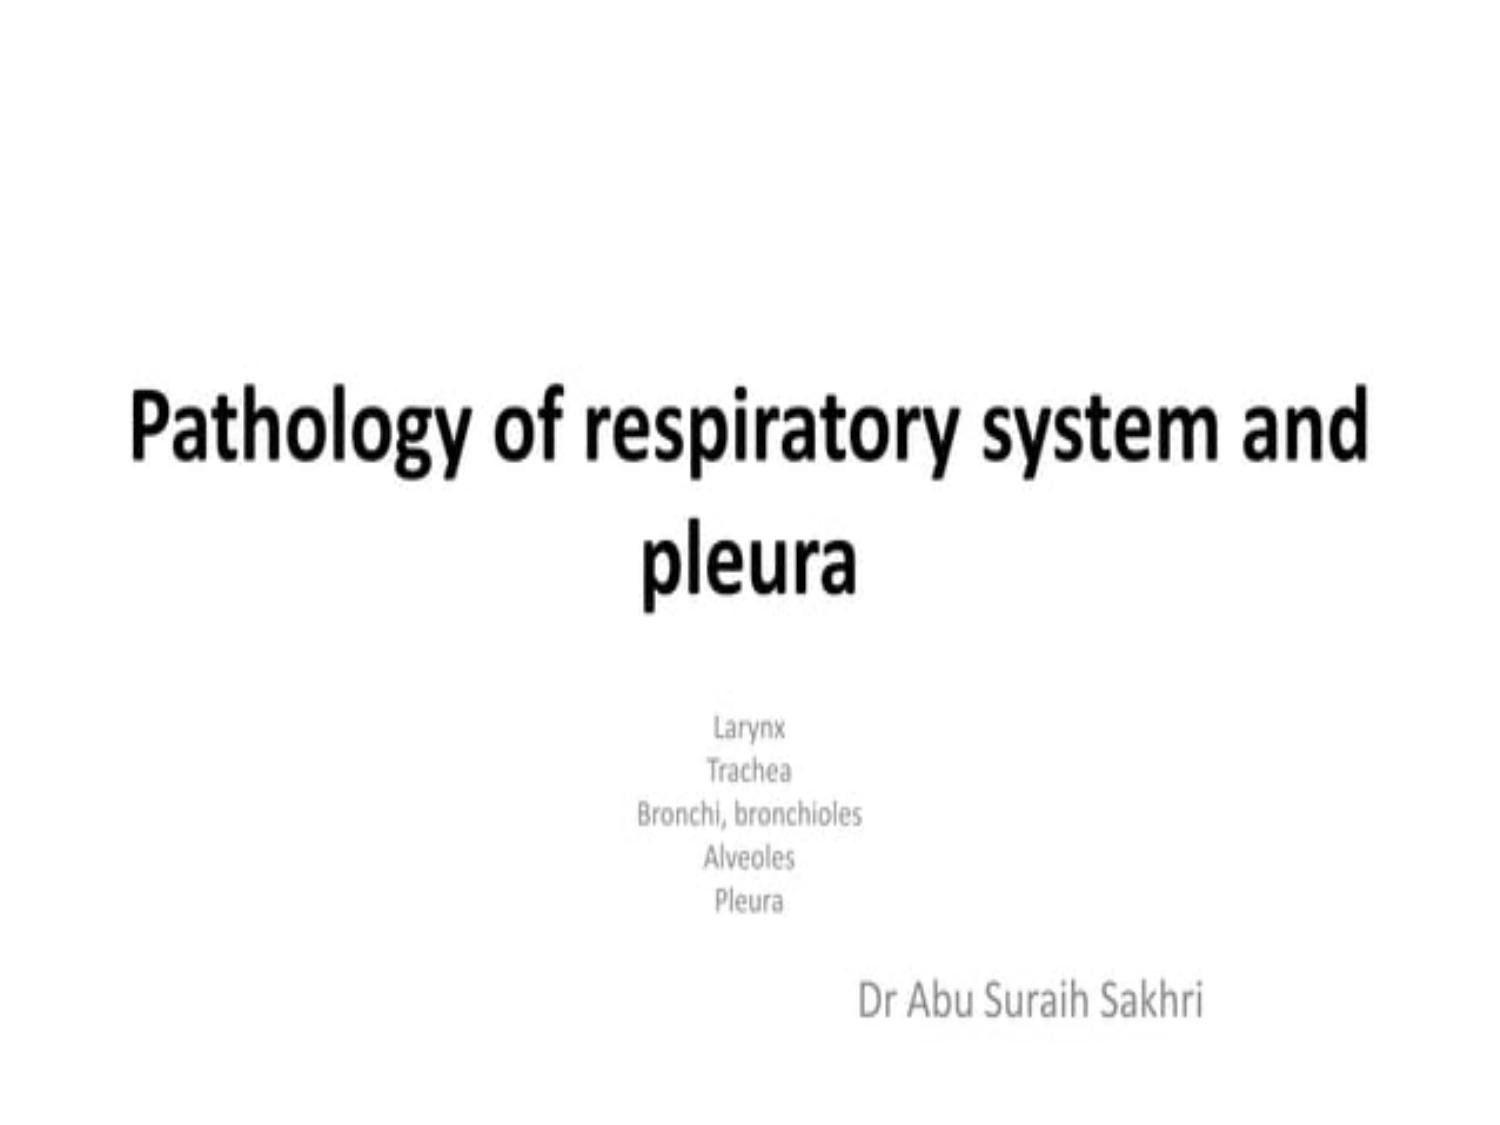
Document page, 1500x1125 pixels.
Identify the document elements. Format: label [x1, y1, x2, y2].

picture [0, 139, 1500, 1125]
